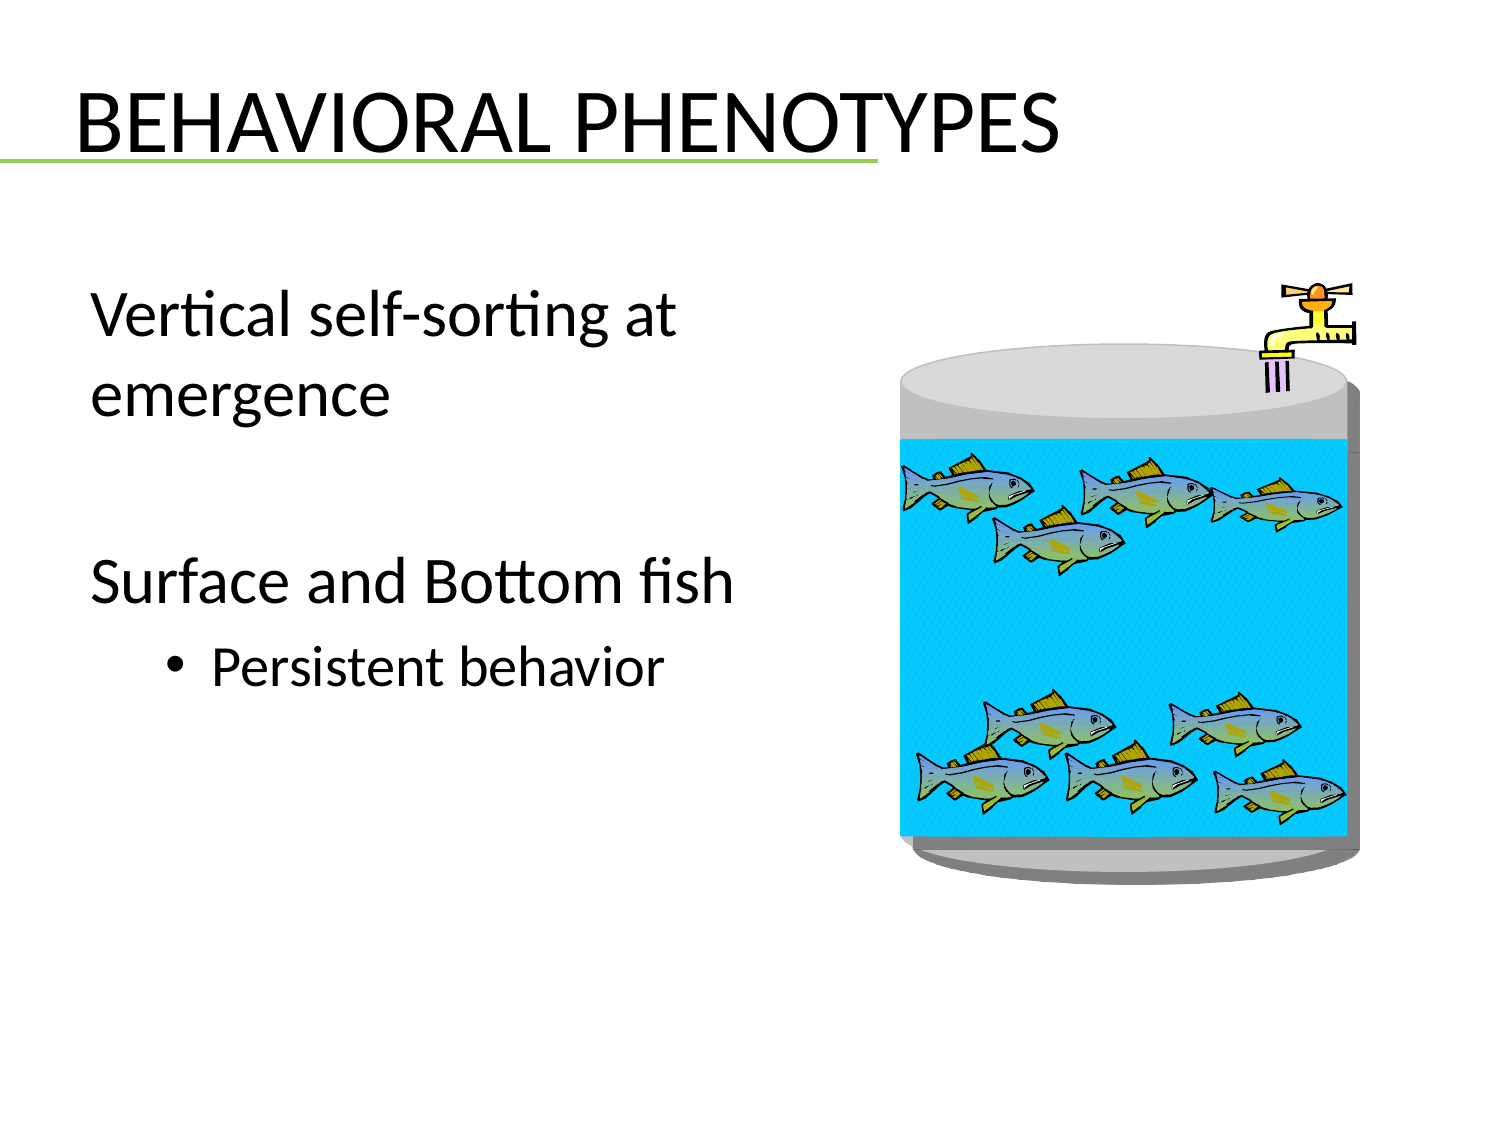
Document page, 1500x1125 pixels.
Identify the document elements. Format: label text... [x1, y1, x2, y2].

text_box Behavioral phenotypes [59, 32, 1343, 250]
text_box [900, 281, 1359, 872]
list Vertical self-sorting at emergence Surface and Bottom fish Persistent behavior [75, 262, 813, 1005]
